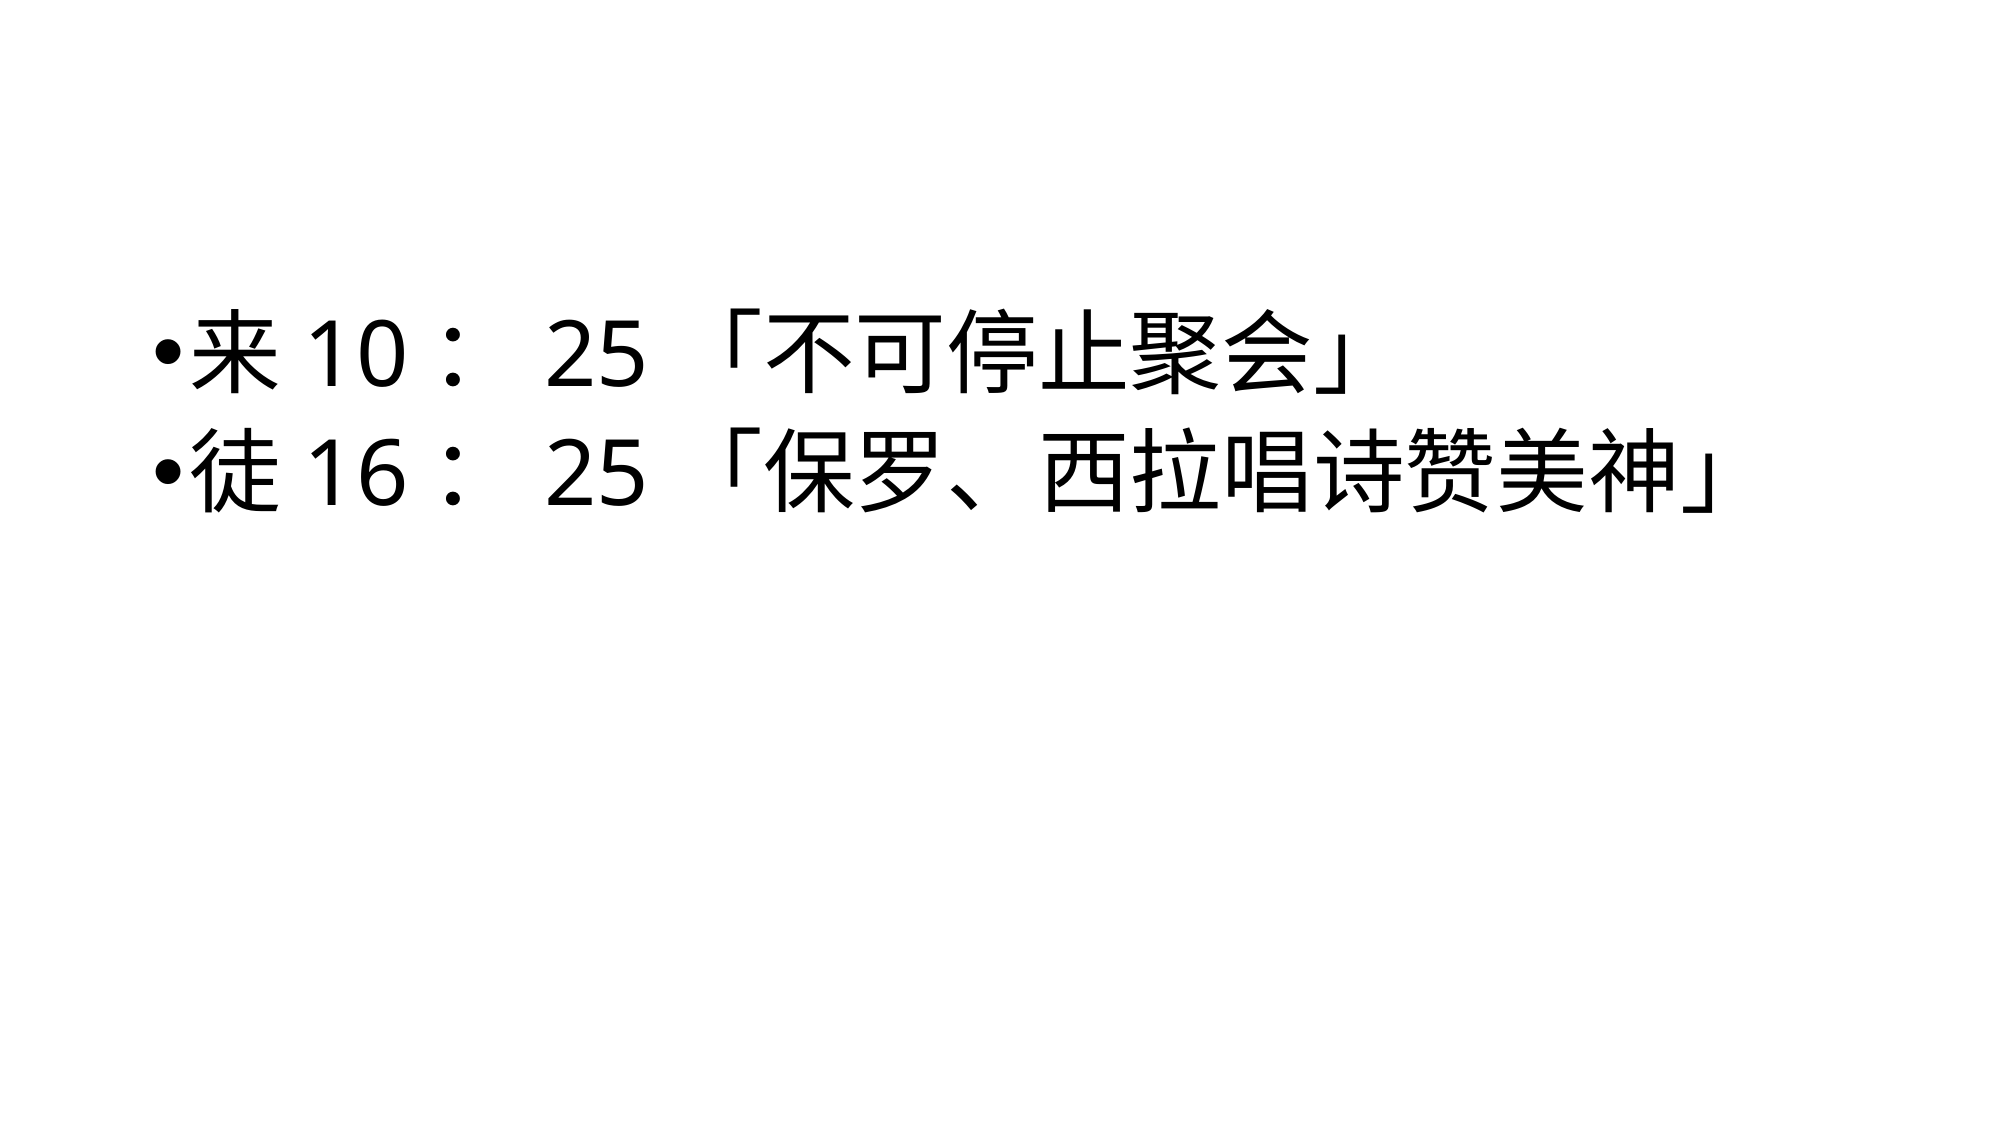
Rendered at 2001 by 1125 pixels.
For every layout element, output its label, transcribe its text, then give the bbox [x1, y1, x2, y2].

list 来10：25「不可停止聚会」 徒16：25「保罗、西拉唱诗赞美神」 [137, 299, 1863, 1014]
